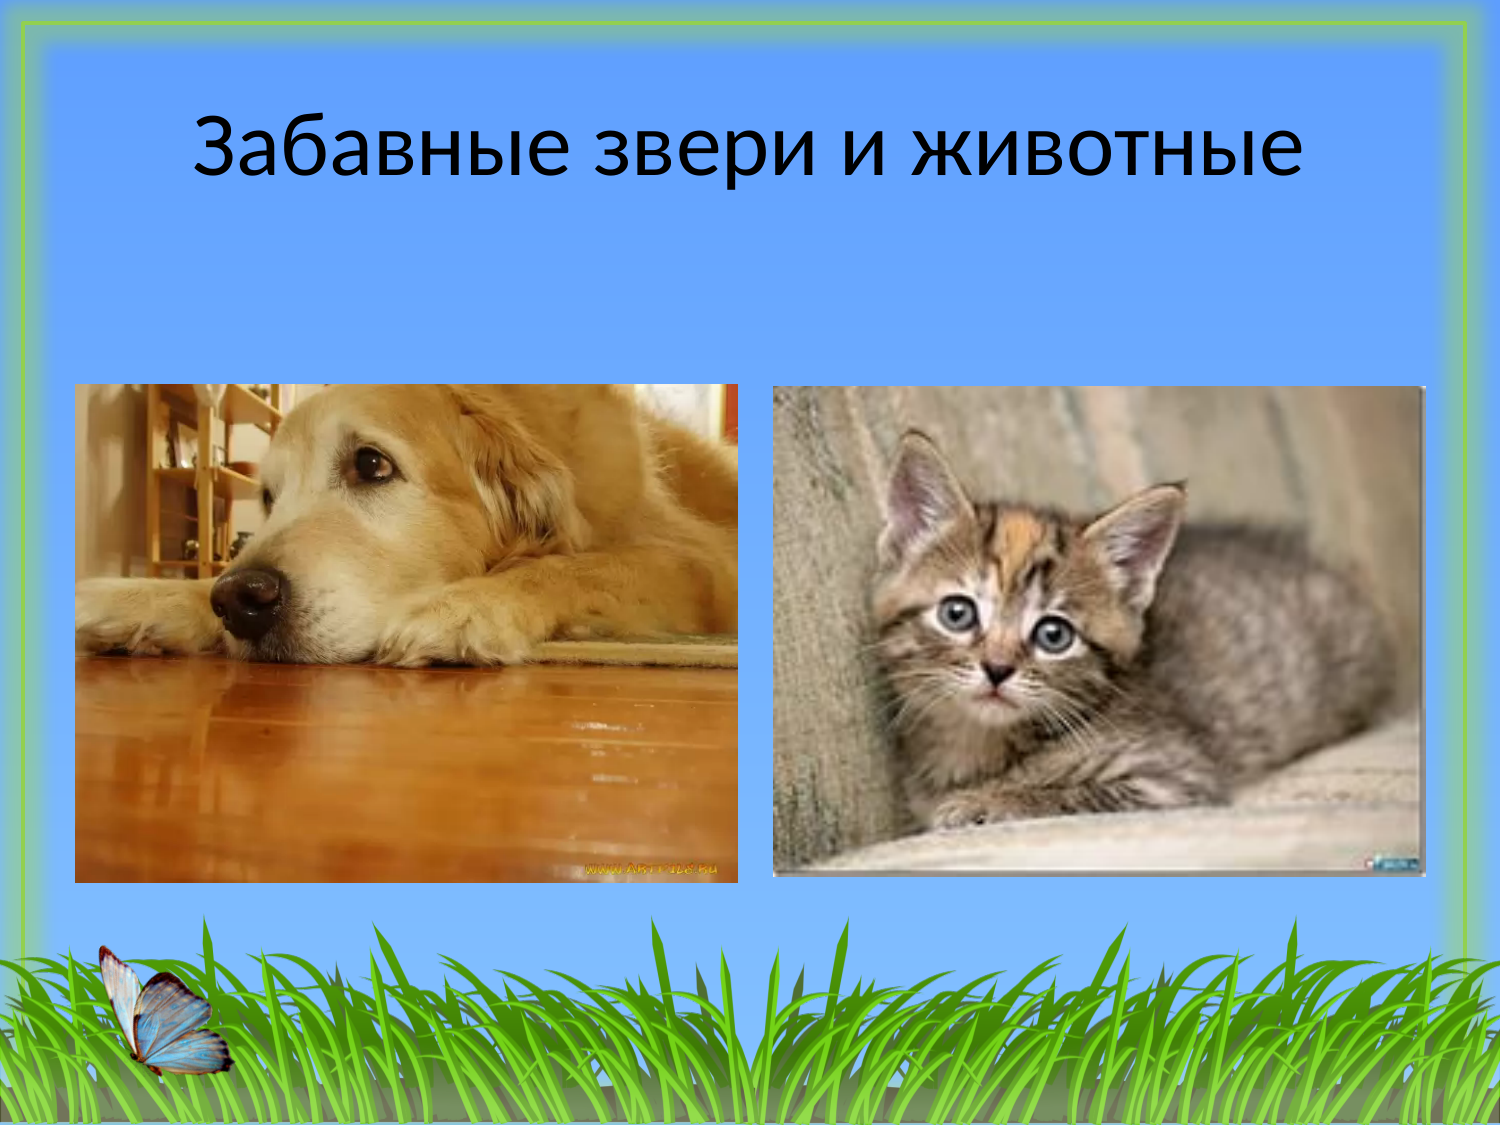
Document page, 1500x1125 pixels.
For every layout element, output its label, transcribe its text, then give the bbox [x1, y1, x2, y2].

title Забавные звери и животные [75, 45, 1425, 233]
picture [0, 913, 1500, 1125]
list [773, 386, 1426, 877]
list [74, 384, 738, 883]
